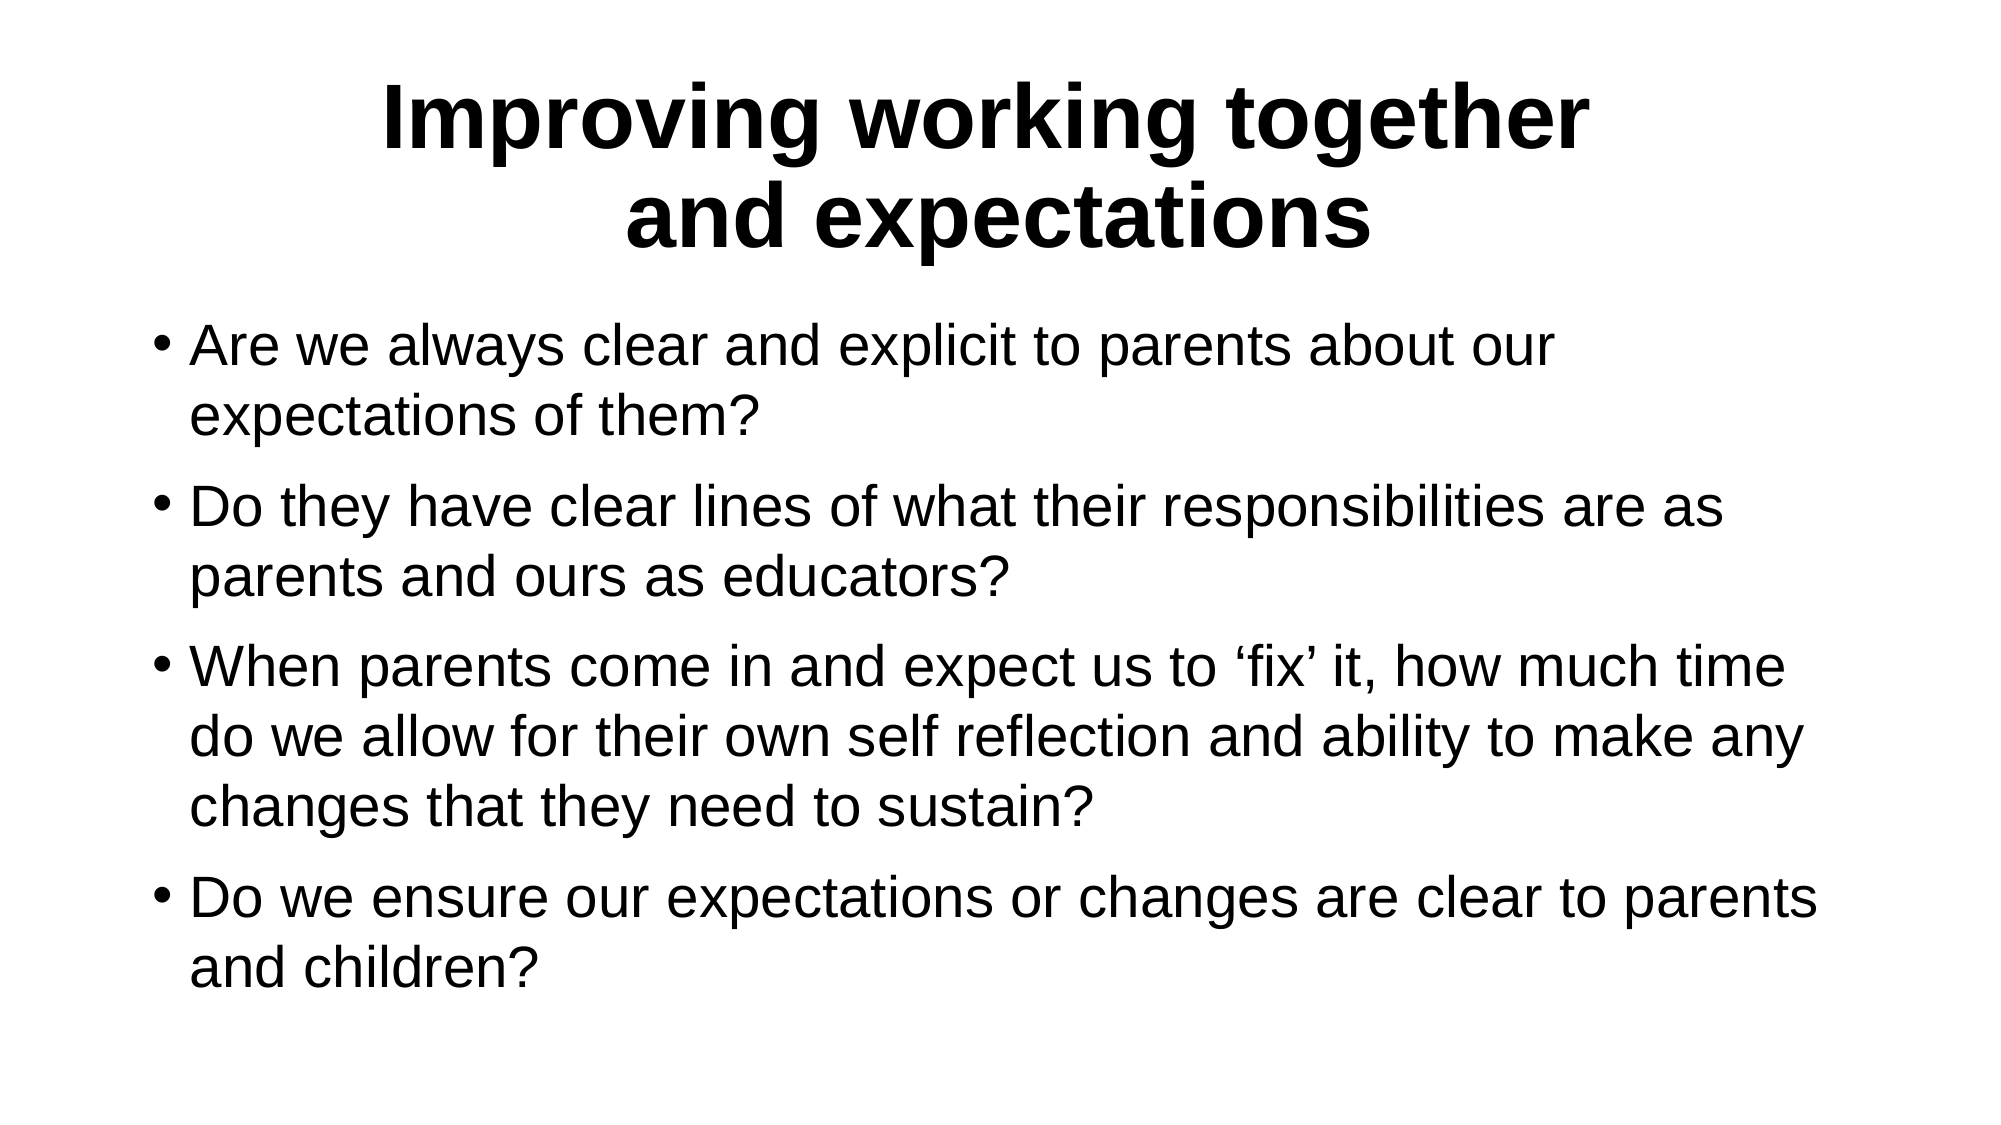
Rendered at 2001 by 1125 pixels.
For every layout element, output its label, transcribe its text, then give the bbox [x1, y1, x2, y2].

list Are we always clear and explicit to parents about our expectations of them? Do they have clear lines of what their responsibilities are as parents and ours as educators? When parents come in and expect us to ‘fix’ it, how much time do we allow for their own self reflection and ability to make any changes that they need to sustain? Do we ensure our expectations or changes are clear to parents and children? [137, 299, 1863, 1014]
title Improving working together and expectations [137, 59, 1863, 278]
